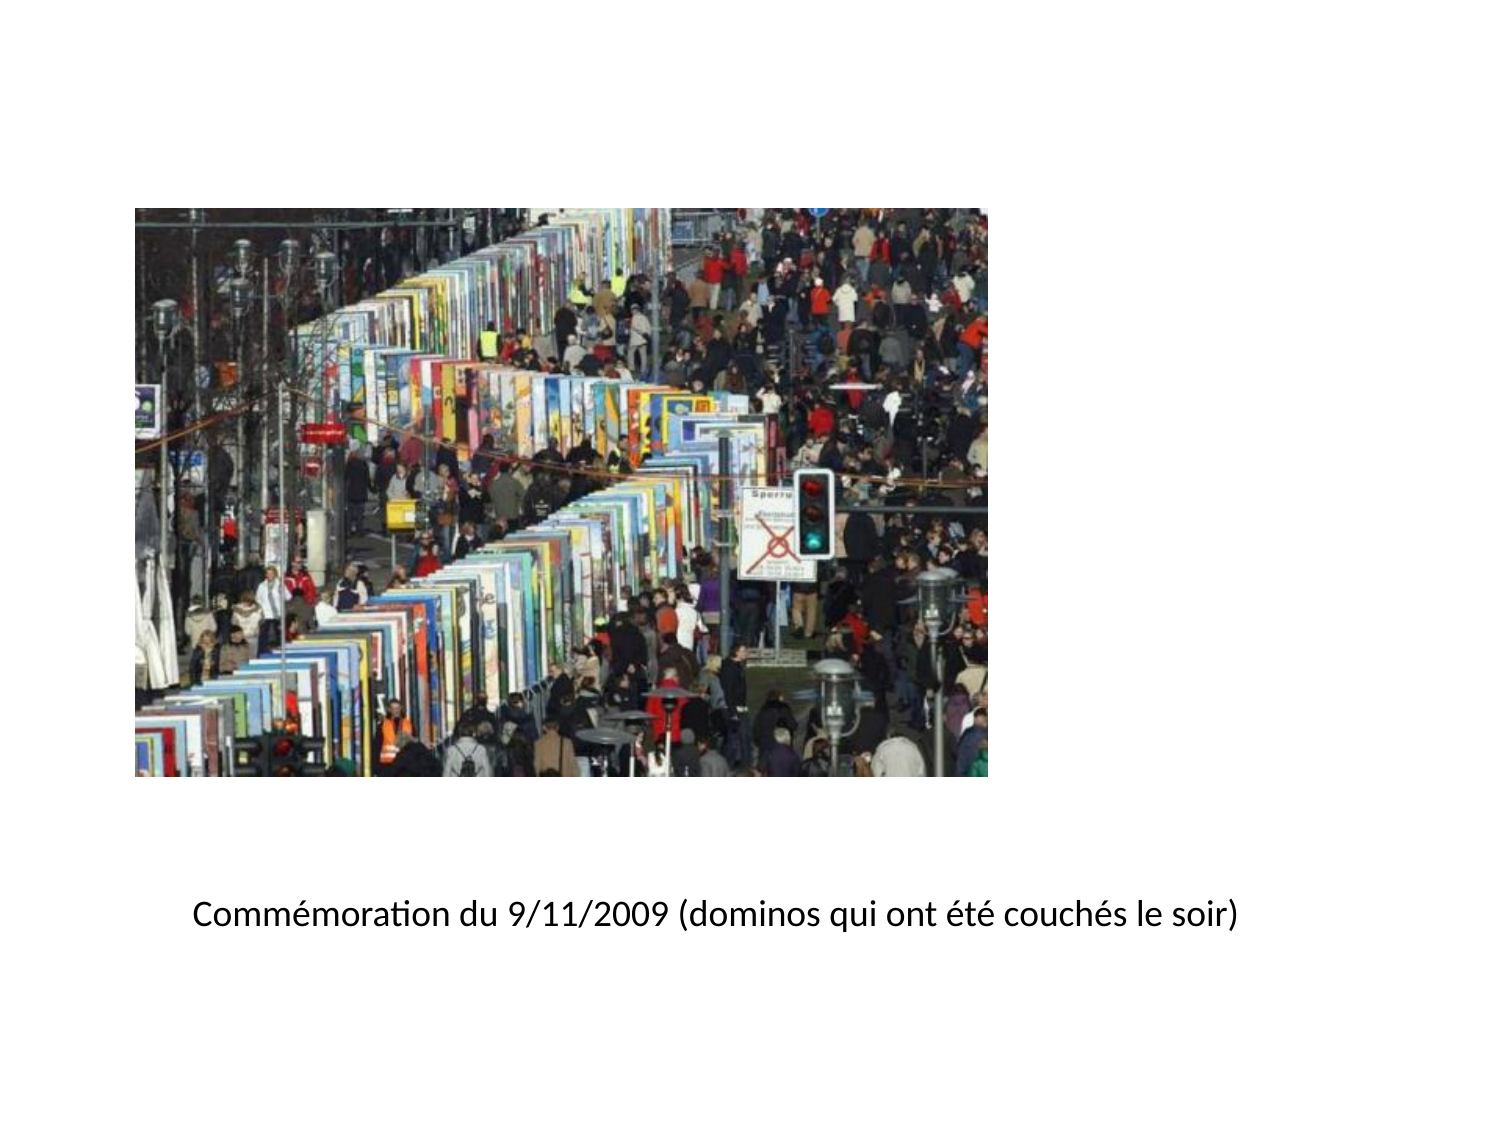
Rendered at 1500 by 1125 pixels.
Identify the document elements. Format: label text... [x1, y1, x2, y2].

picture [135, 207, 988, 778]
text_box Commémoration du 9/11/2009 (dominos qui ont été couchés le soir) [177, 881, 1255, 942]
